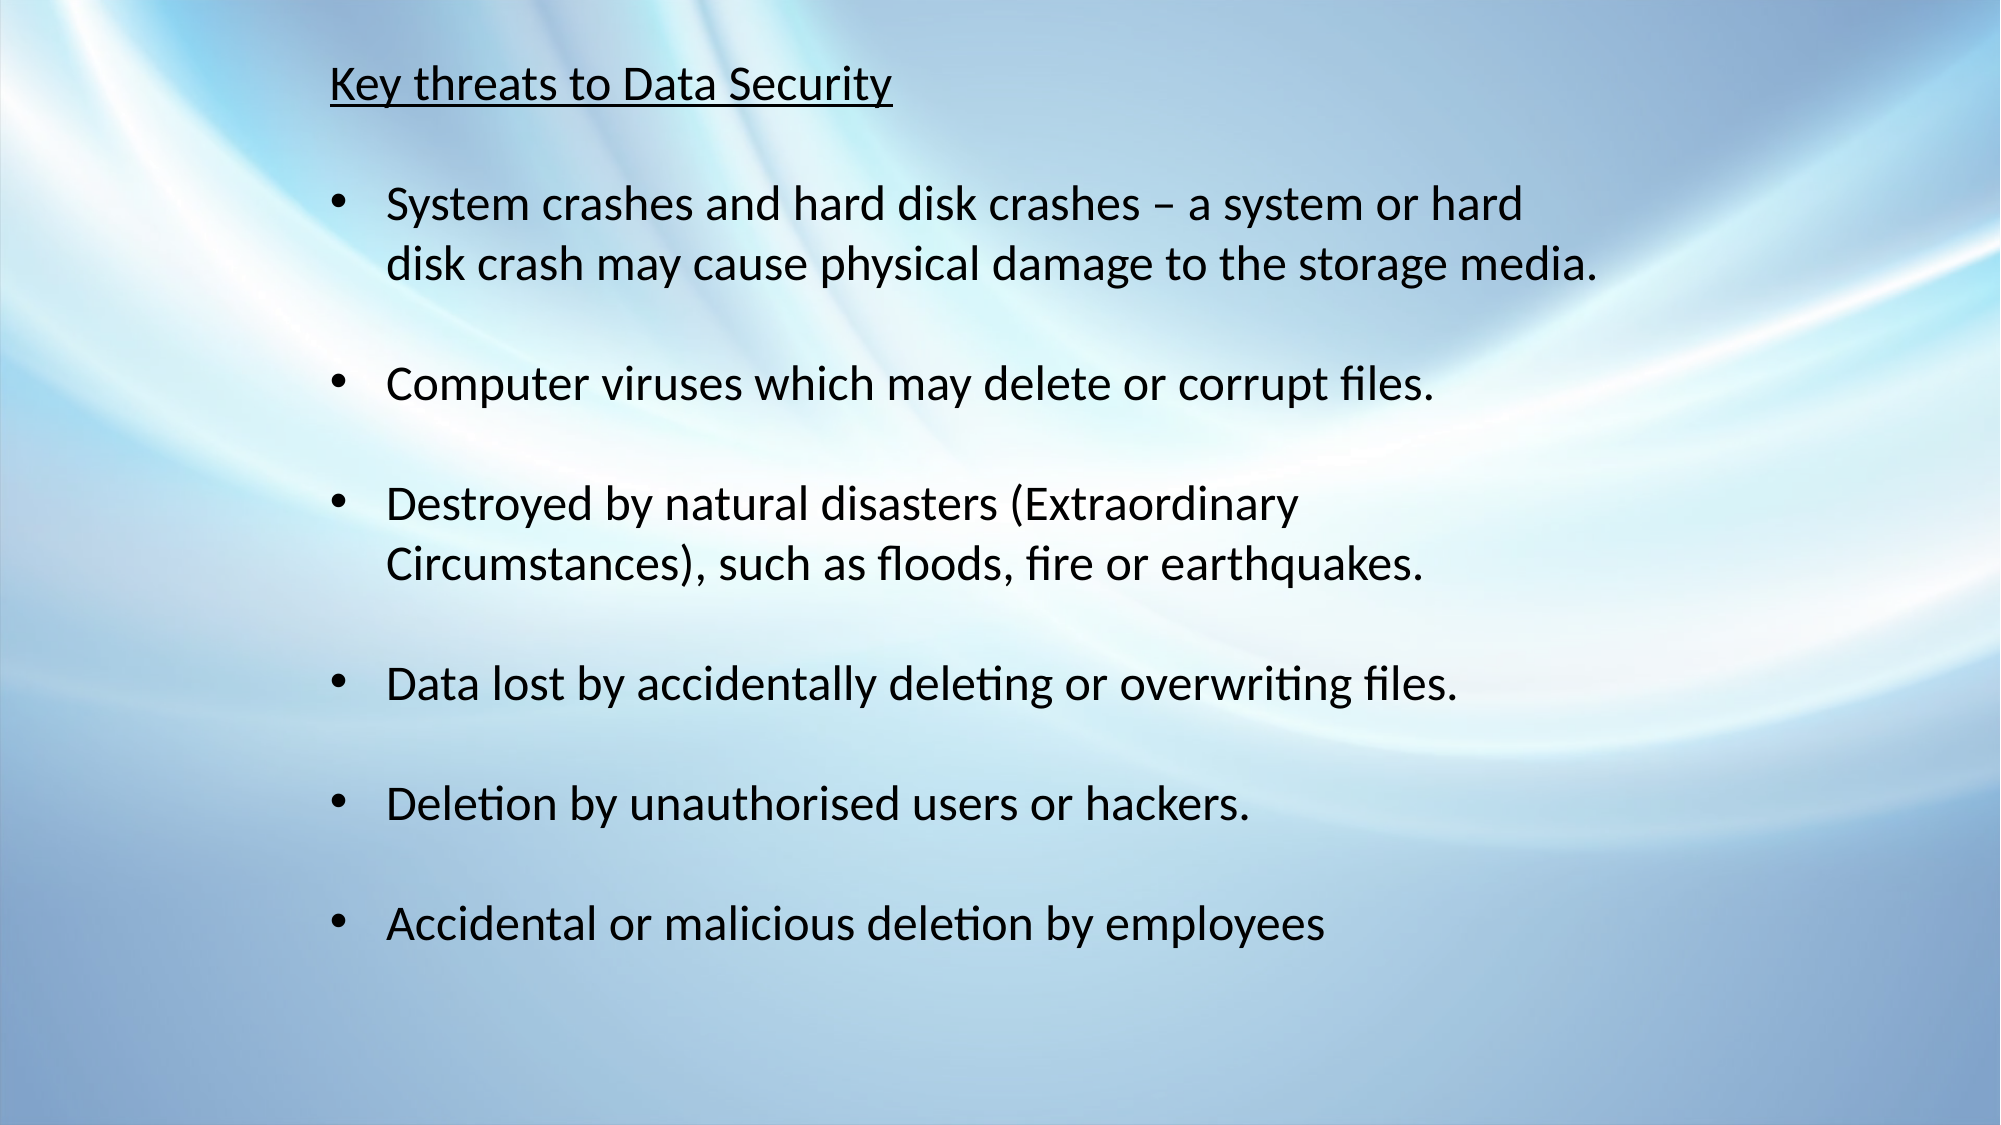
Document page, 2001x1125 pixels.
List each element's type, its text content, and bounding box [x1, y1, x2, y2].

text_box Key threats to Data Security System crashes and hard disk crashes – a system or hard disk crash may cause physical damage to the storage media. Computer viruses which may delete or corrupt files. Destroyed by natural disasters (Extraordinary Circumstances), such as floods, fire or earthquakes. Data lost by accidentally deleting or overwriting files. Deletion by unauthorised users or hackers. Accidental or malicious deletion by employees [314, 42, 1626, 958]
